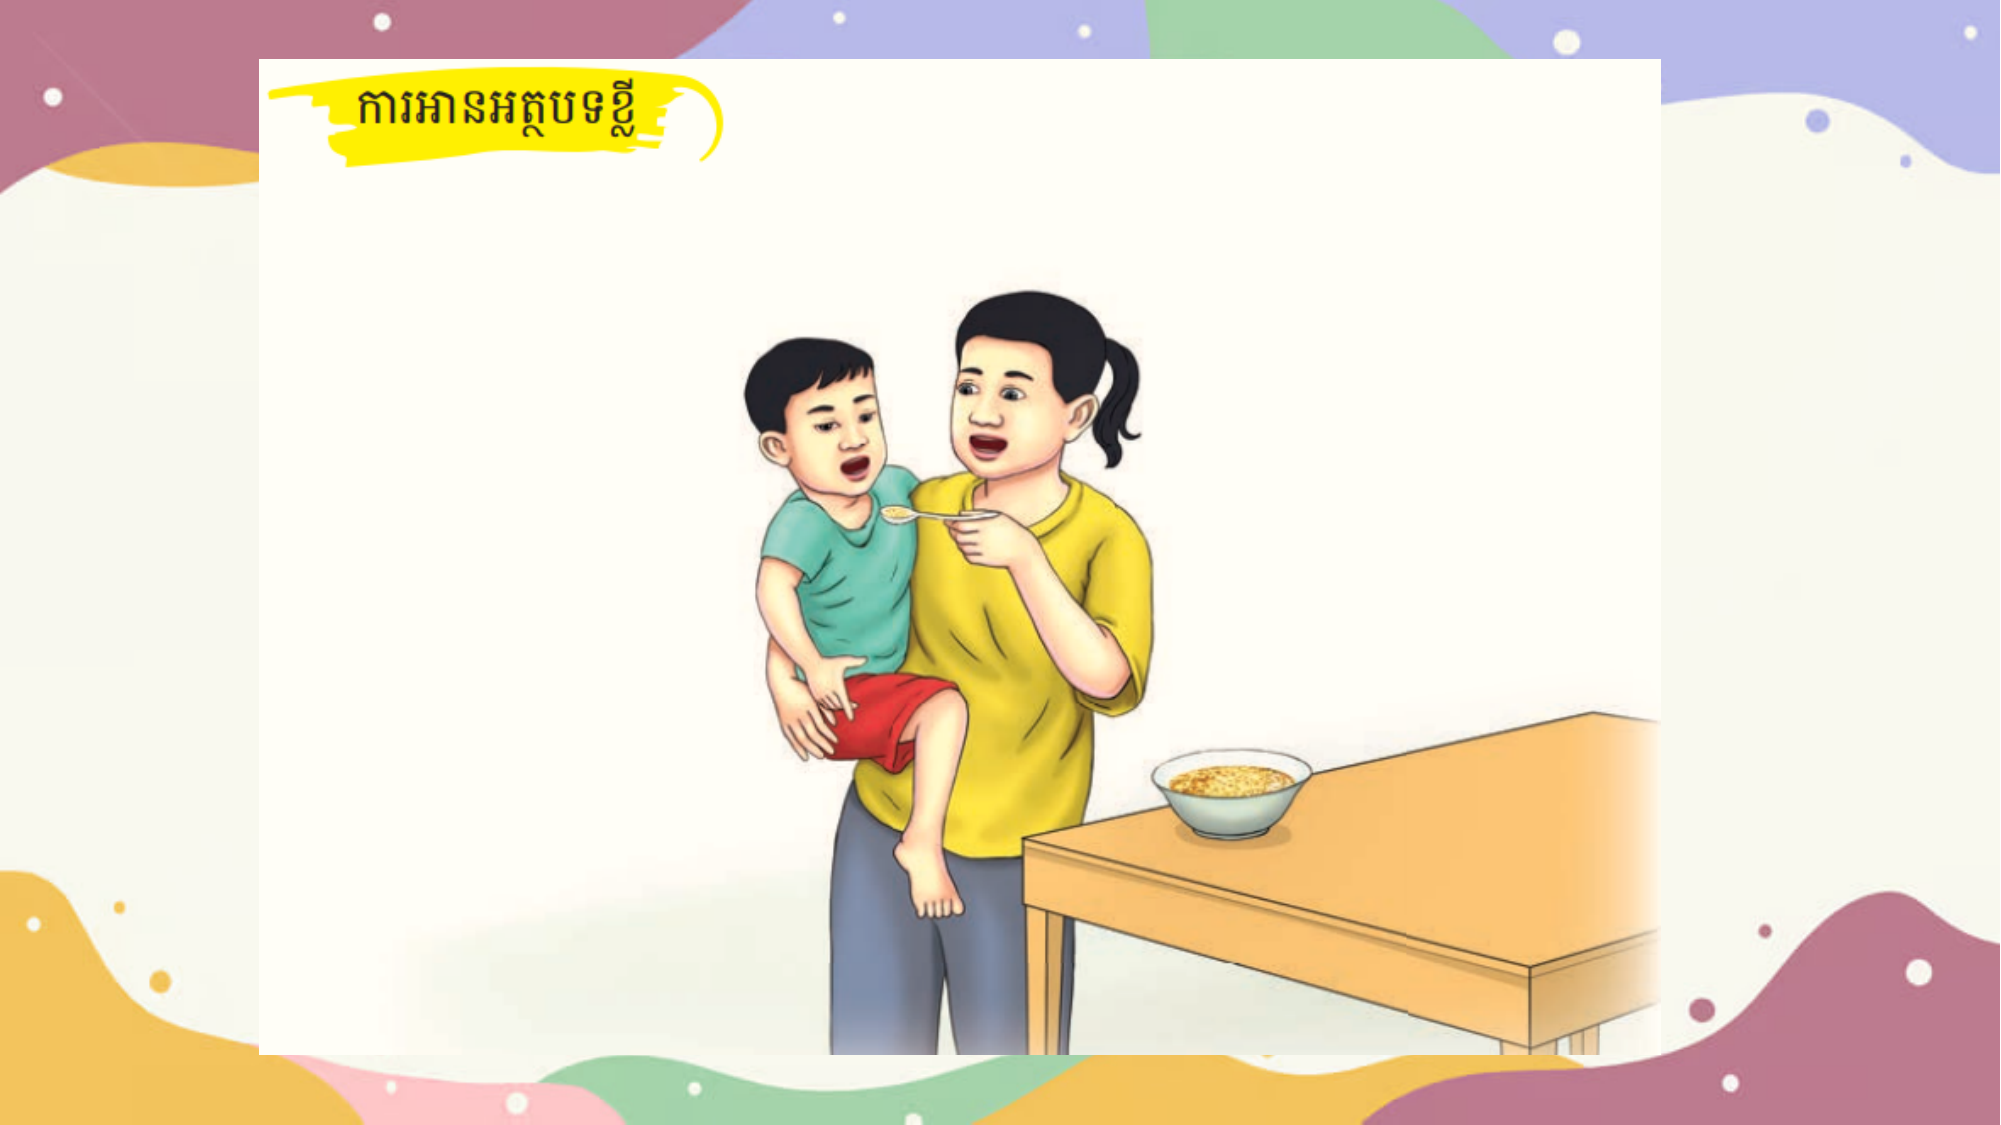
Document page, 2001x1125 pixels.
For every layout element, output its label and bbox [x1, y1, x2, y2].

list [259, 59, 1661, 1055]
